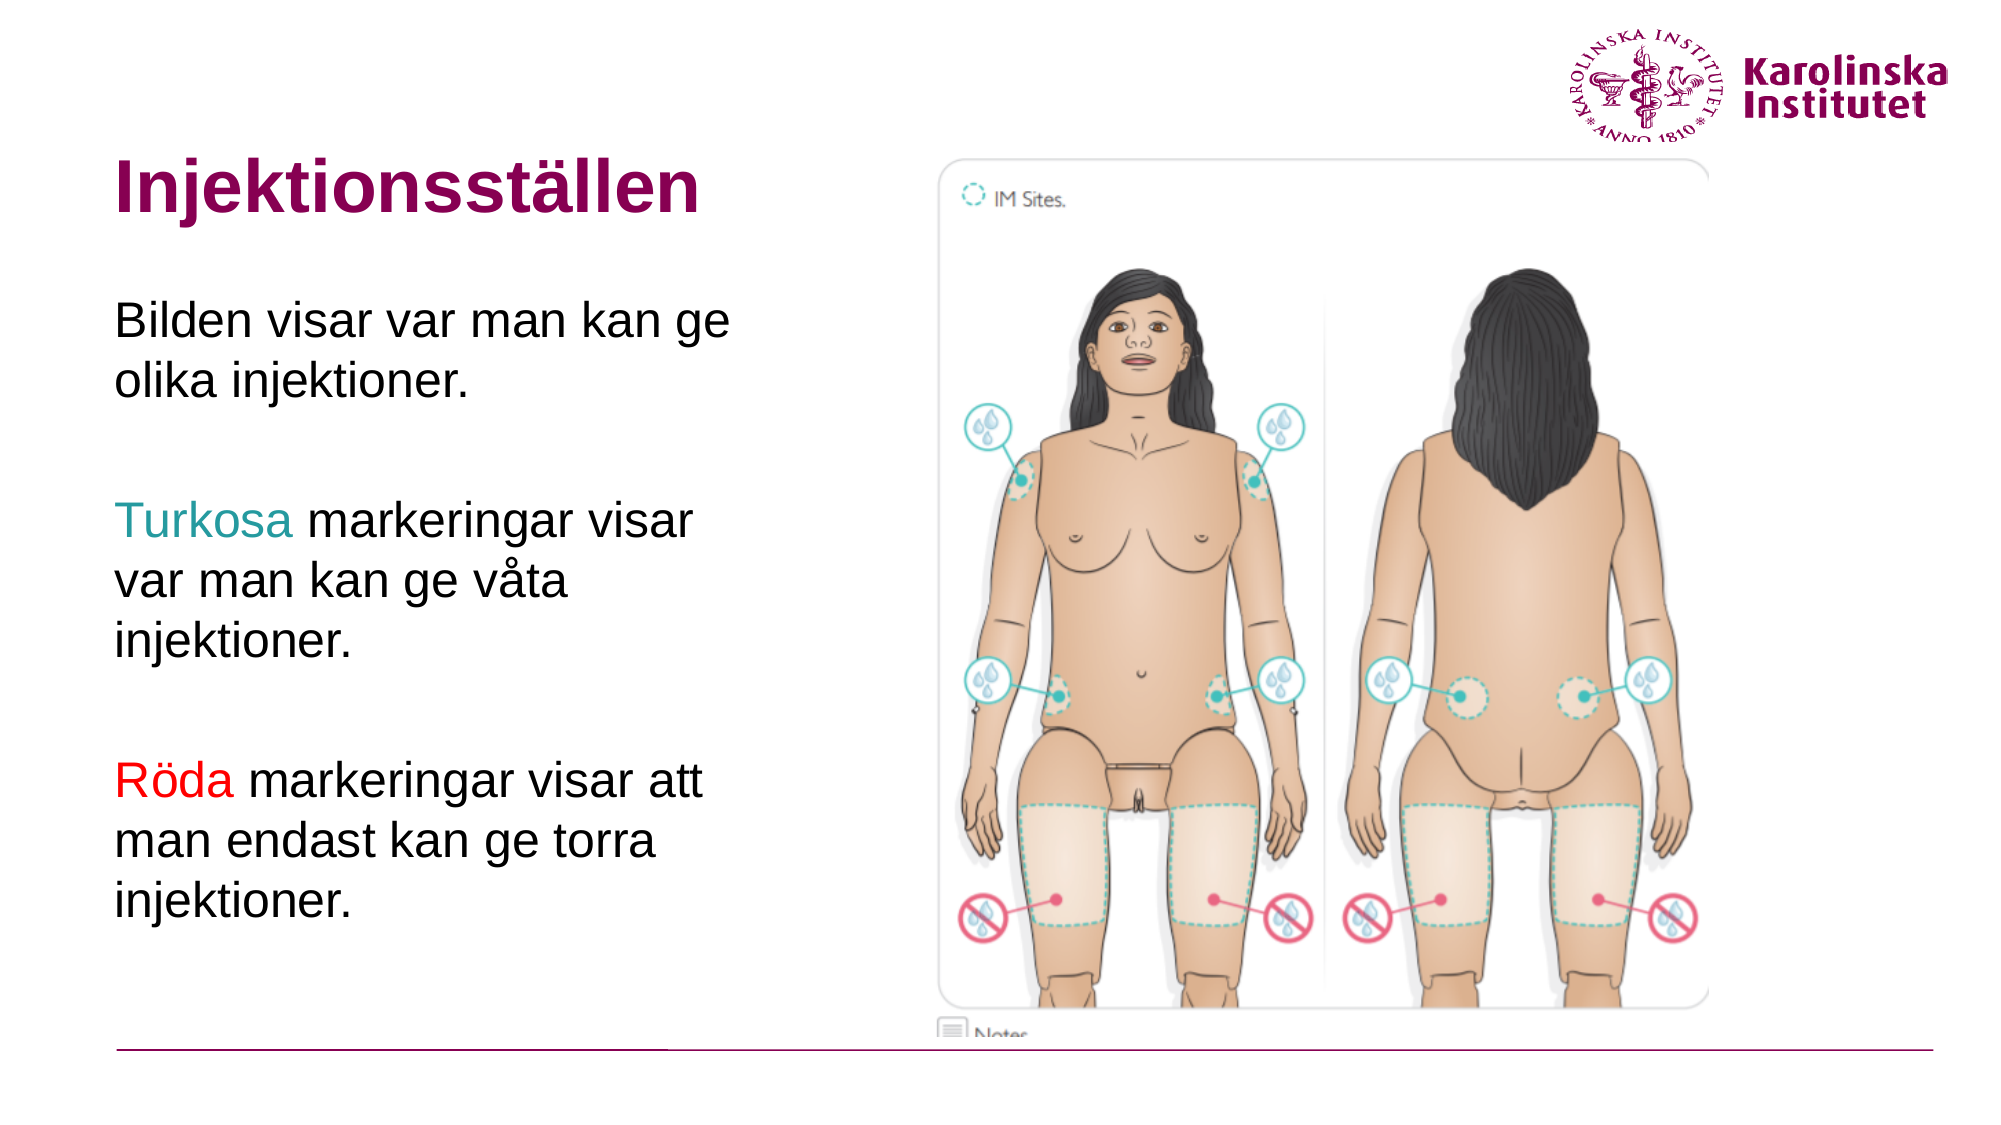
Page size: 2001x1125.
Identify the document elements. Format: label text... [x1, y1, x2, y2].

list Bilden visar var man kan ge olika injektioner. Turkosa markeringar visar var man kan ge våta injektioner. Röda markeringar visar att man endast kan ge torra injektioner. [99, 235, 759, 1006]
picture [1570, 29, 1948, 146]
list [932, 142, 1709, 1037]
title Injektionsställen [99, 44, 759, 235]
